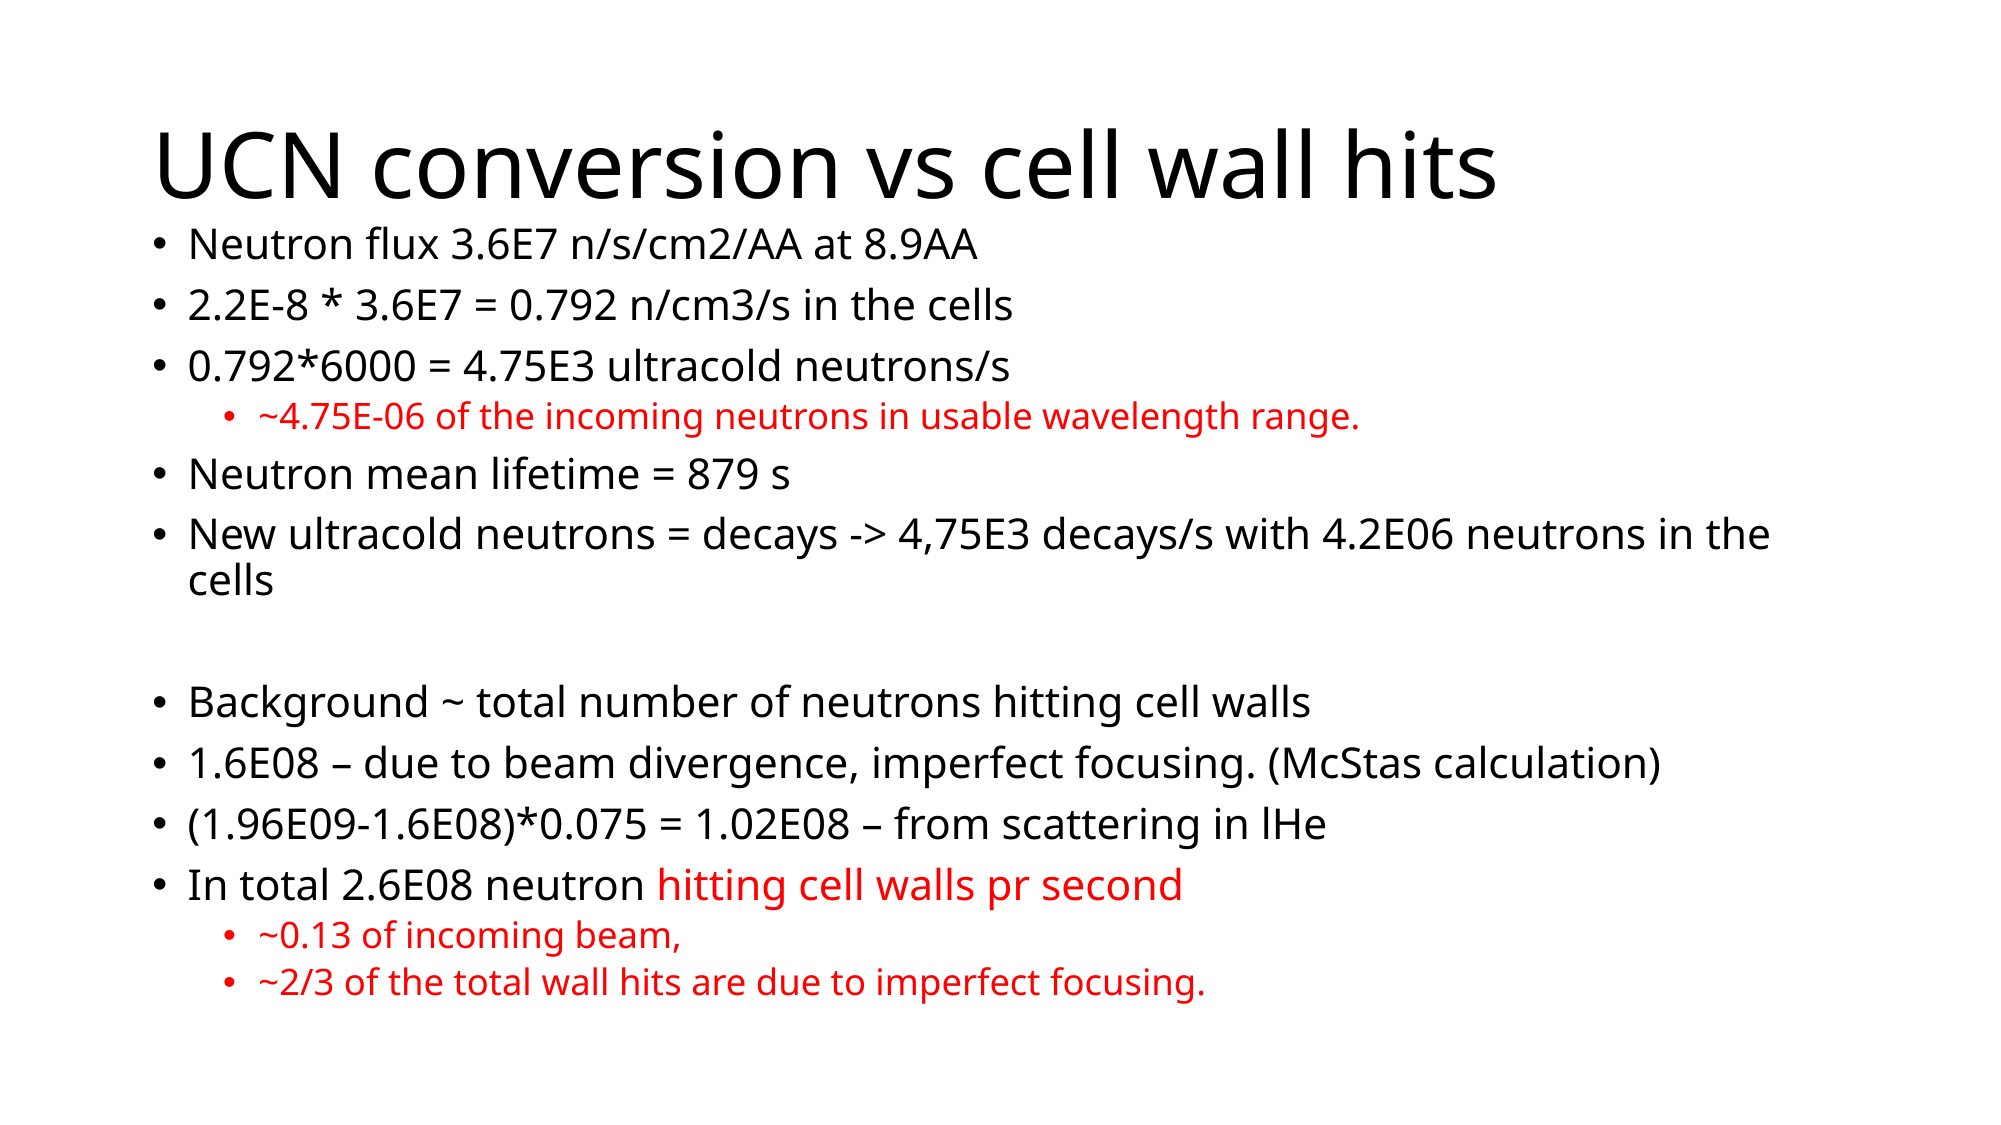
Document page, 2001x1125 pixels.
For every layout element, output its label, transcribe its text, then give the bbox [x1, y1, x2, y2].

list Neutron flux 3.6E7 n/s/cm2/AA at 8.9AA 2.2E-8 * 3.6E7 = 0.792 n/cm3/s in the cells 0.792*6000 = 4.75E3 ultracold neutrons/s ~4.75E-06 of the incoming neutrons in usable wavelength range. Neutron mean lifetime = 879 s New ultracold neutrons = decays -> 4,75E3 decays/s with 4.2E06 neutrons in the cells Background ~ total number of neutrons hitting cell walls 1.6E08 – due to beam divergence, imperfect focusing. (McStas calculation) (1.96E09-1.6E08)*0.075 = 1.02E08 – from scattering in lHe In total 2.6E08 neutron hitting cell walls pr second ~0.13 of incoming beam, ~2/3 of the total wall hits are due to imperfect focusing. [137, 215, 1863, 1014]
title UCN conversion vs cell wall hits [137, 59, 1863, 215]
